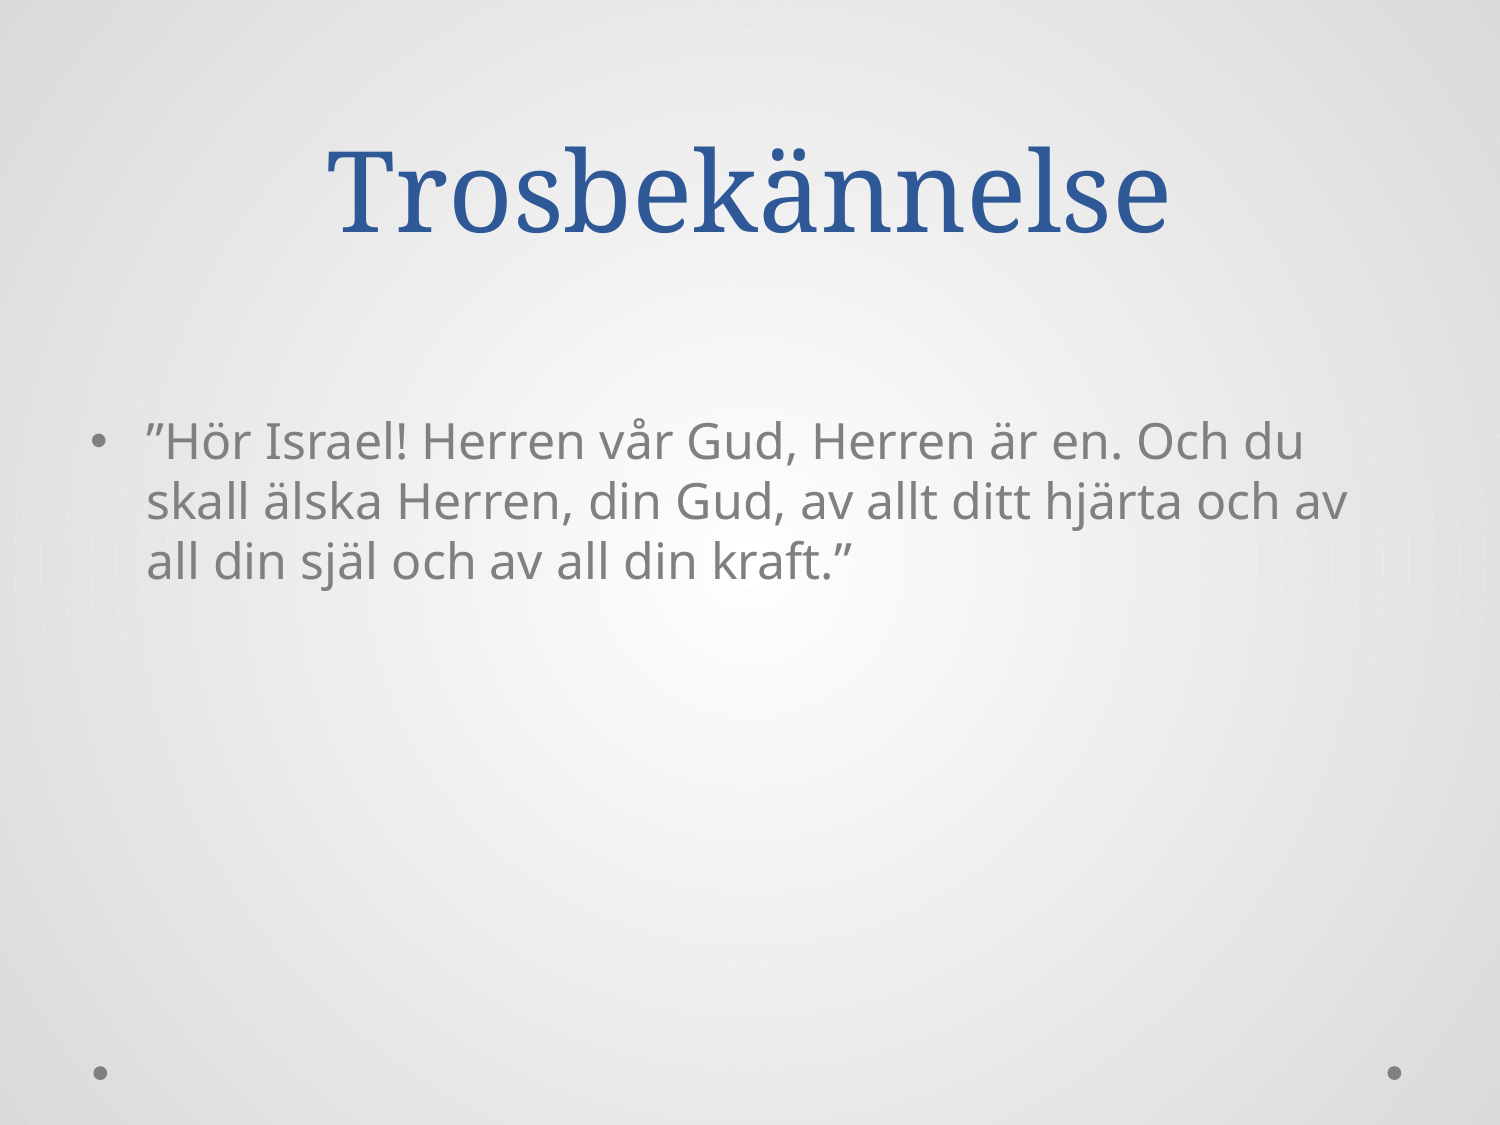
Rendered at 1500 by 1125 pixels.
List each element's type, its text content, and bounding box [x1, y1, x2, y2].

title Trosbekännelse [75, 0, 1425, 262]
list ”Hör Israel! Herren vår Gud, Herren är en. Och du skall älska Herren, din Gud, av allt ditt hjärta och av all din själ och av all din kraft.” [75, 262, 1425, 1005]
